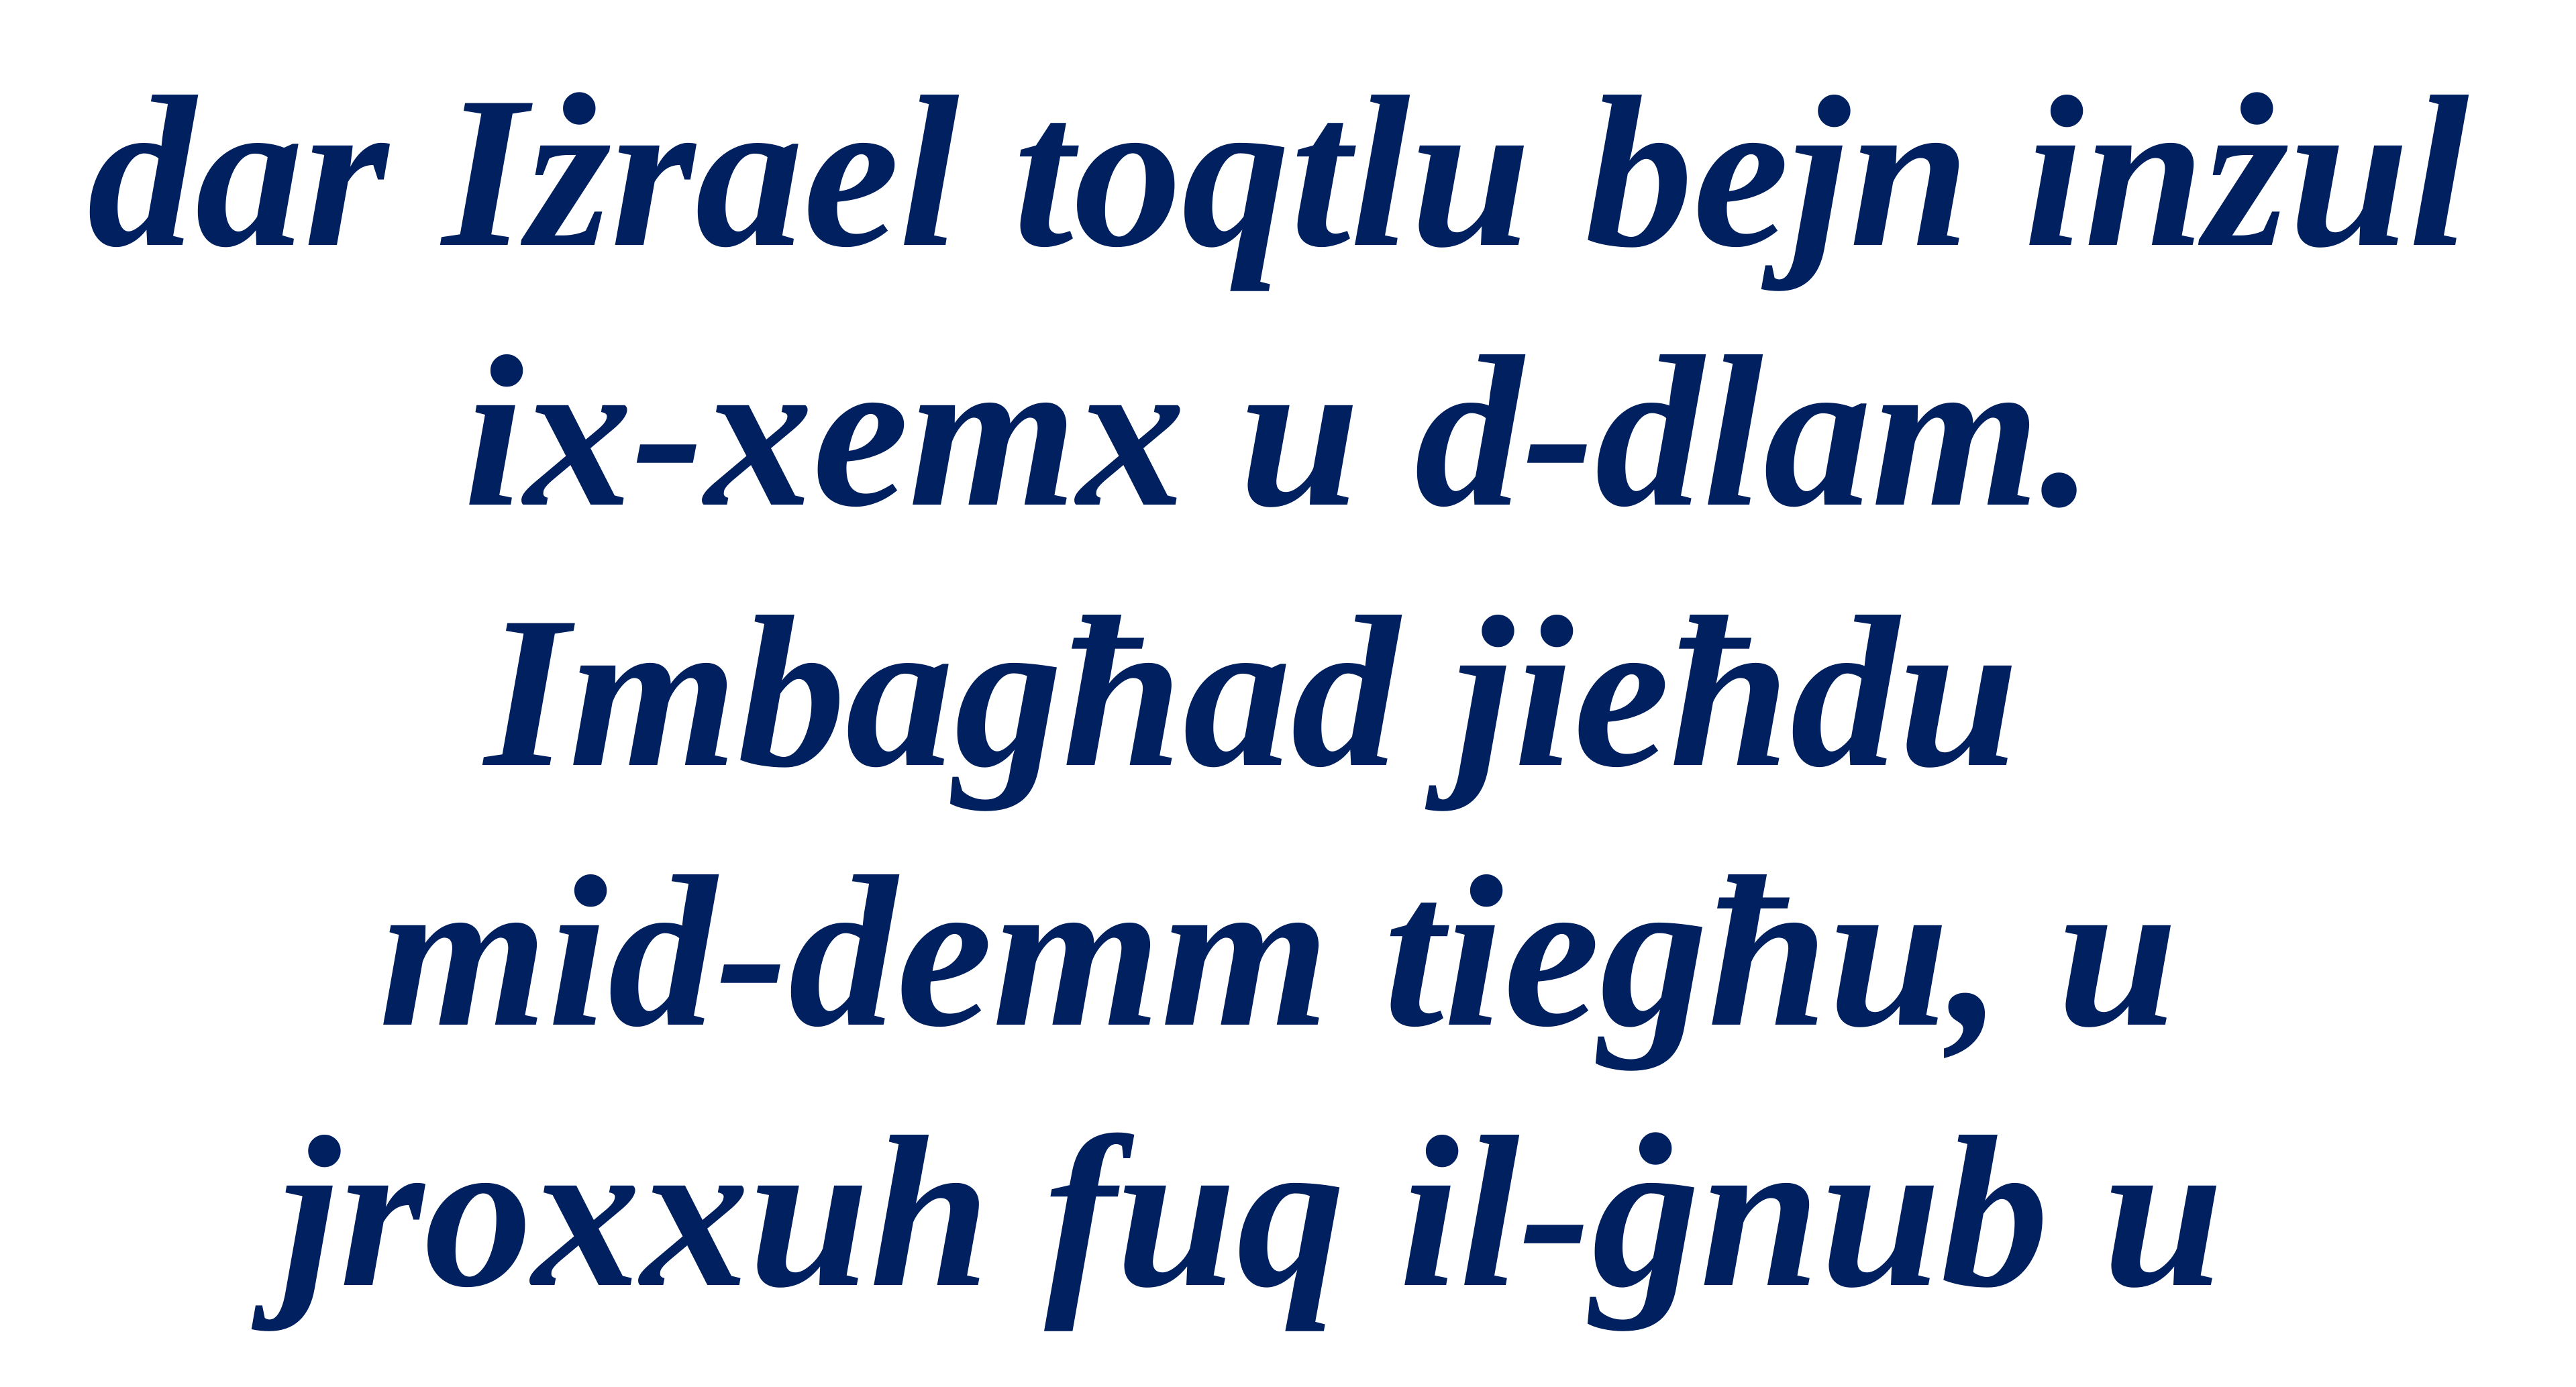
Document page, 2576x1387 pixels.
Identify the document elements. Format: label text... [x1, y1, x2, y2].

list dar Iżrael toqtlu bejn inżul ix-xemx u d-dlam. Imbagħad jieħdu mid-demm tiegħu, u jroxxuh fuq il-ġnub u [43, 23, 2517, 1349]
